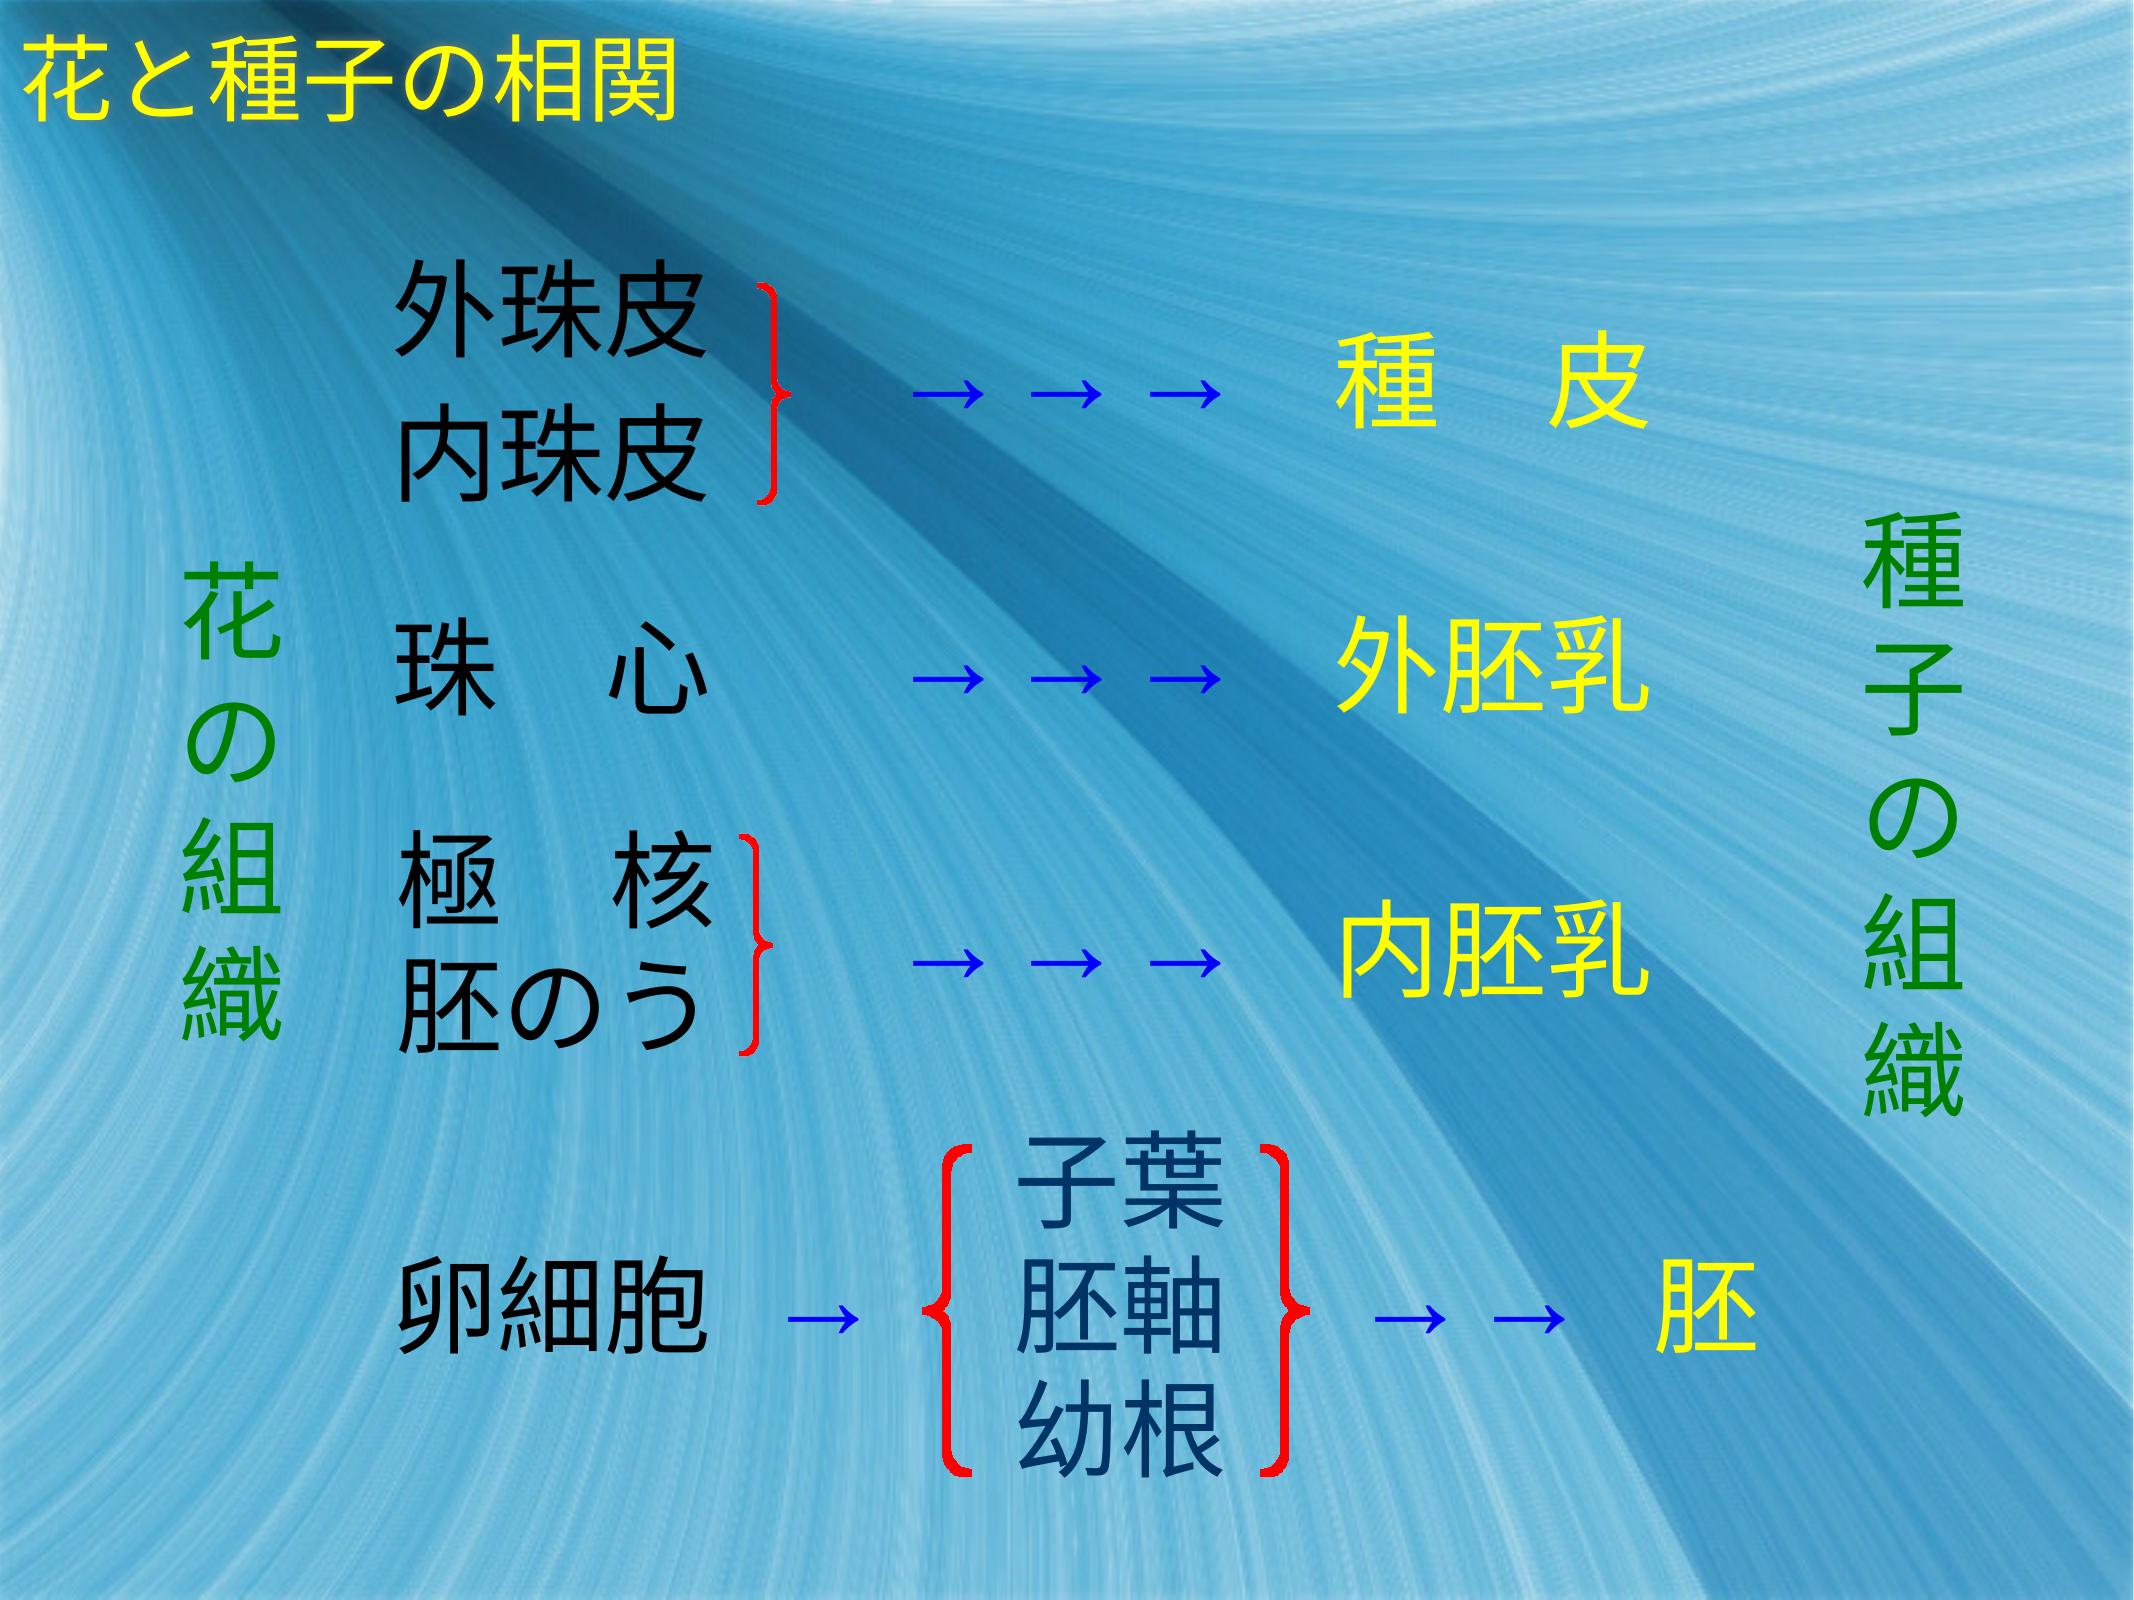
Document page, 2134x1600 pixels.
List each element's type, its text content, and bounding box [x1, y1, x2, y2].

text_box 卵細胞 [372, 1226, 731, 1379]
text_box 胚のう [377, 954, 735, 1079]
text_box 種 皮 [1314, 302, 1673, 454]
text_box →→ [1332, 1208, 1607, 1375]
text_box 外胚乳 [1314, 586, 1673, 739]
title 花と種子の相関 [0, 0, 1085, 155]
text_box →→→ [870, 568, 1264, 735]
text_box 胚軸 [995, 1226, 1239, 1351]
picture [0, 0, 2134, 1600]
text_box →→→ [870, 853, 1264, 1020]
text_box 花の組織 [159, 533, 323, 1069]
text_box 胚 [1635, 1226, 1834, 1379]
text_box 子葉 [995, 1102, 1266, 1226]
text_box 幼根 [995, 1351, 1266, 1503]
text_box 珠 心 [372, 588, 731, 741]
text_box 極 核 [377, 802, 735, 954]
text_box 内珠皮 [372, 383, 731, 528]
text_box → [746, 1208, 901, 1375]
text_box 種子の組織 [1842, 481, 2006, 1145]
text_box 内胚乳 [1314, 871, 1673, 1023]
text_box →→→ [870, 284, 1264, 451]
text_box 外珠皮 [372, 231, 731, 383]
